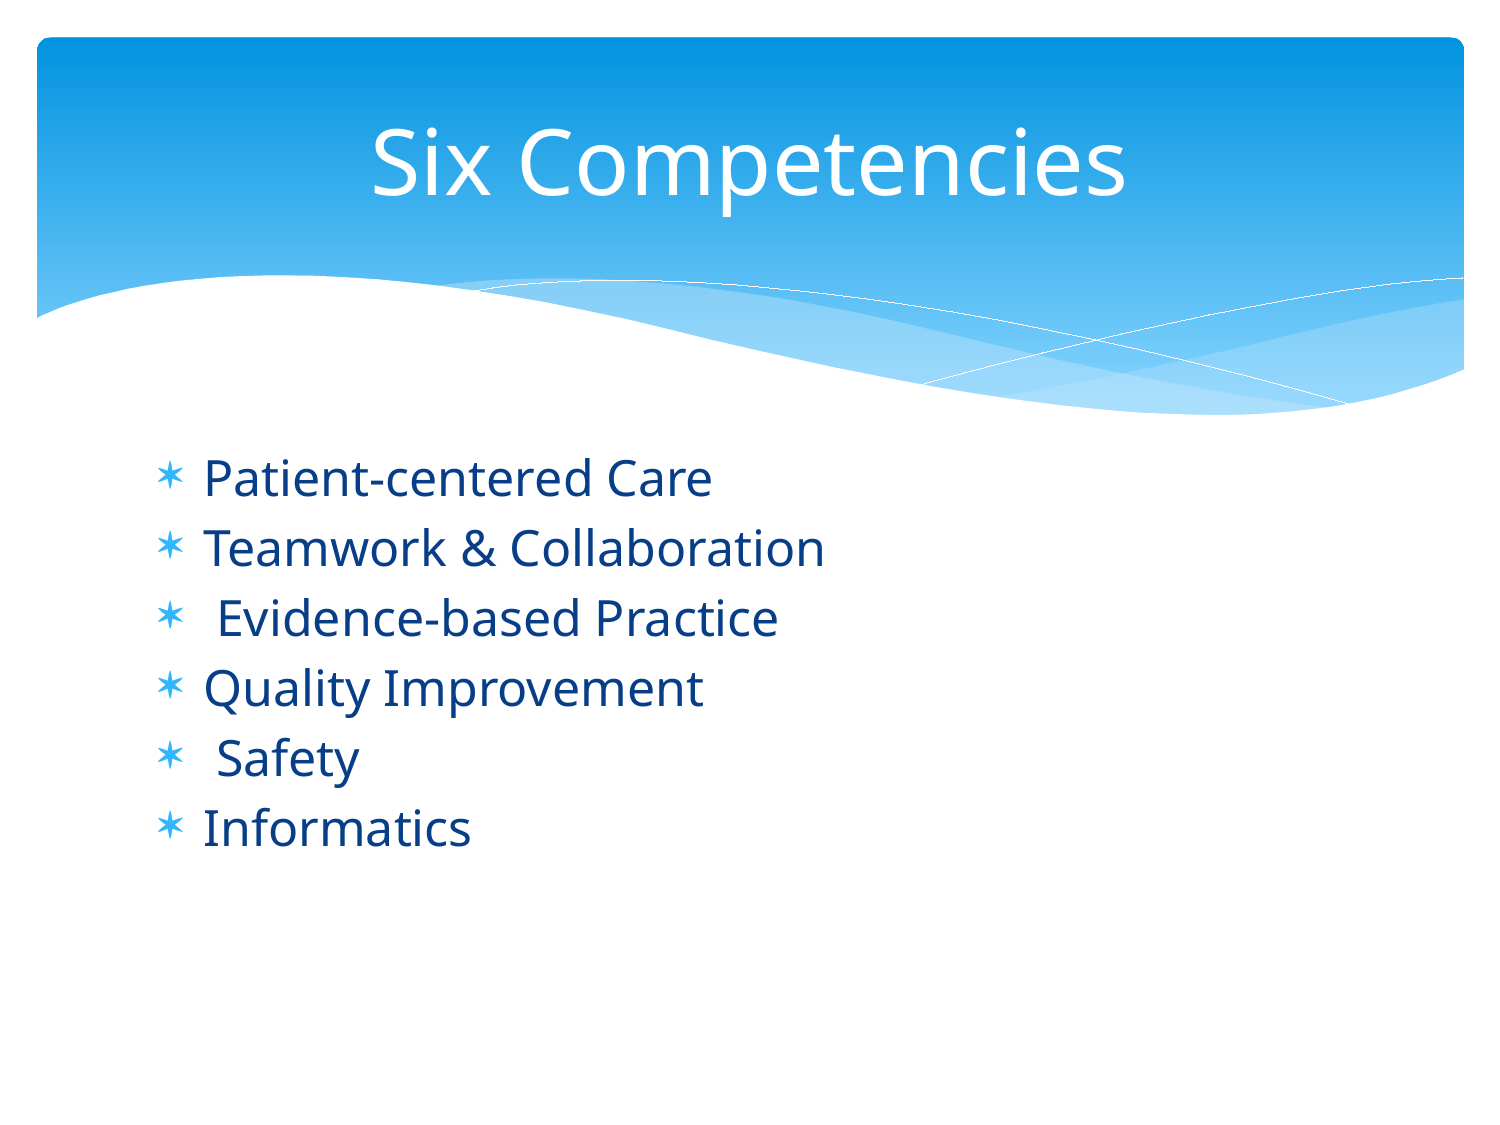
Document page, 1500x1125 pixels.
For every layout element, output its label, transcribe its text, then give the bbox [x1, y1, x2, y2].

title Six Competencies [75, 55, 1425, 261]
list Patient-centered Care Teamwork & Collaboration Evidence-based Practice Quality Improvement Safety Informatics [143, 438, 1359, 1005]
